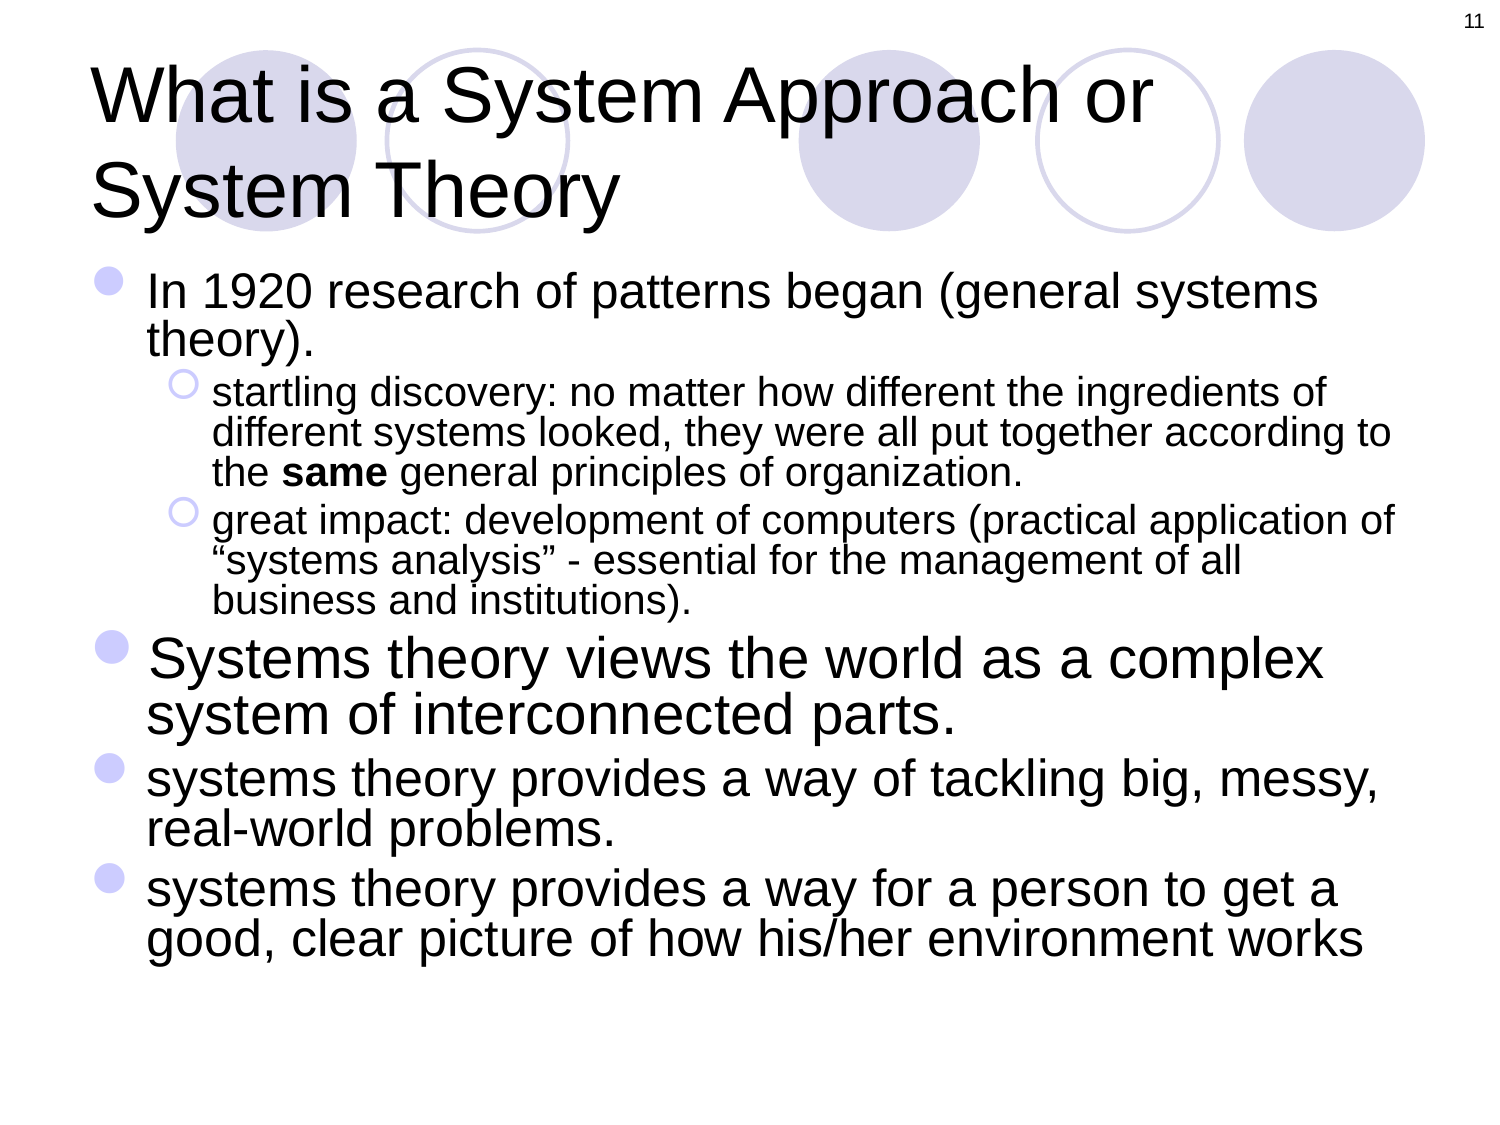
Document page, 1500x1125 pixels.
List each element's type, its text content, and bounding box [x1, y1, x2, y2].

list In 1920 research of patterns began (general systems theory). startling discovery: no matter how different the ingredients of different systems looked, they were all put together according to the same general principles of organization. great impact: development of computers (practical application of “systems analysis” - essential for the management of all business and institutions). Systems theory views the world as a complex system of interconnected parts. systems theory provides a way of tackling big, messy, real-world problems. systems theory provides a way for a person to get a good, clear picture of how his/her environment works [74, 262, 1426, 1006]
slide_number 11 [1149, 0, 1500, 76]
title What is a System Approach or System Theory [74, 44, 1426, 233]
